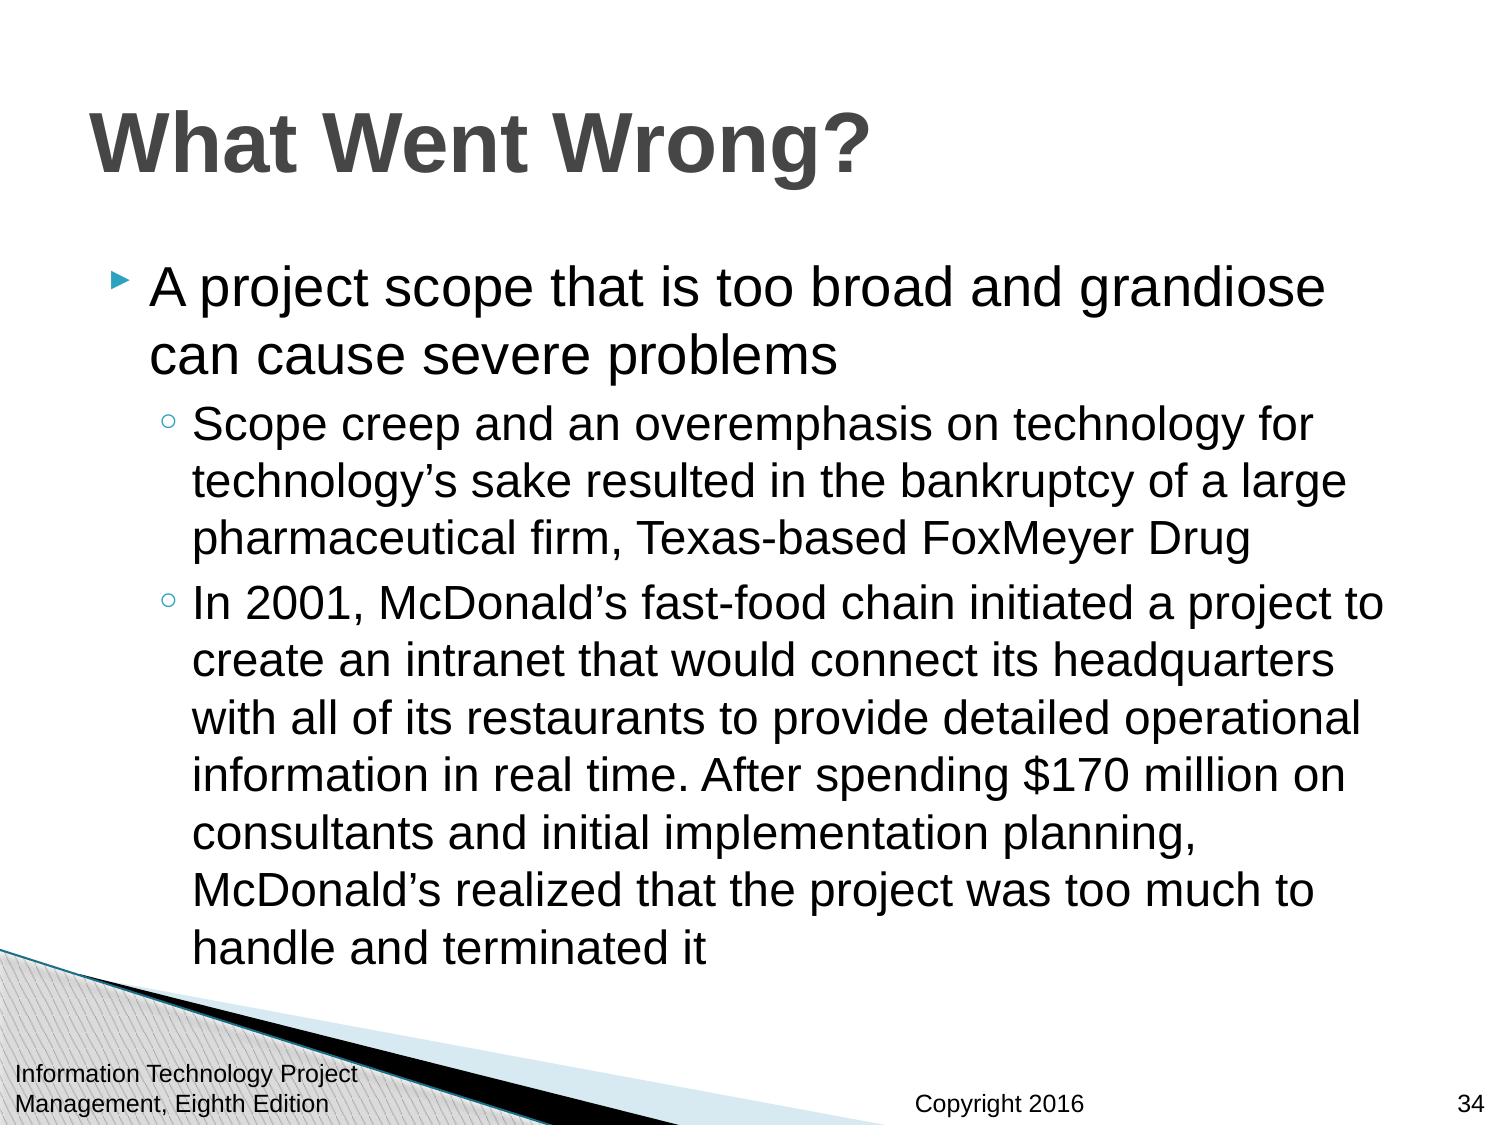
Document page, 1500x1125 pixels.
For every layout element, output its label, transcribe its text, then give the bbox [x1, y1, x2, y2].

list A project scope that is too broad and grandiose can cause severe problems Scope creep and an overemphasis on technology for technology’s sake resulted in the bankruptcy of a large pharmaceutical firm, Texas-based FoxMeyer Drug In 2001, McDonald’s fast-food chain initiated a project to create an intranet that would connect its headquarters with all of its restaurants to provide detailed operational information in real time. After spending $170 million on consultants and initial implementation planning, McDonald’s realized that the project was too much to handle and terminated it [74, 242, 1426, 1001]
title What Went Wrong? [75, 45, 1425, 233]
slide_number 34 [1408, 1065, 1500, 1125]
footer Information Technology Project Management, Eighth Edition [0, 1037, 425, 1125]
